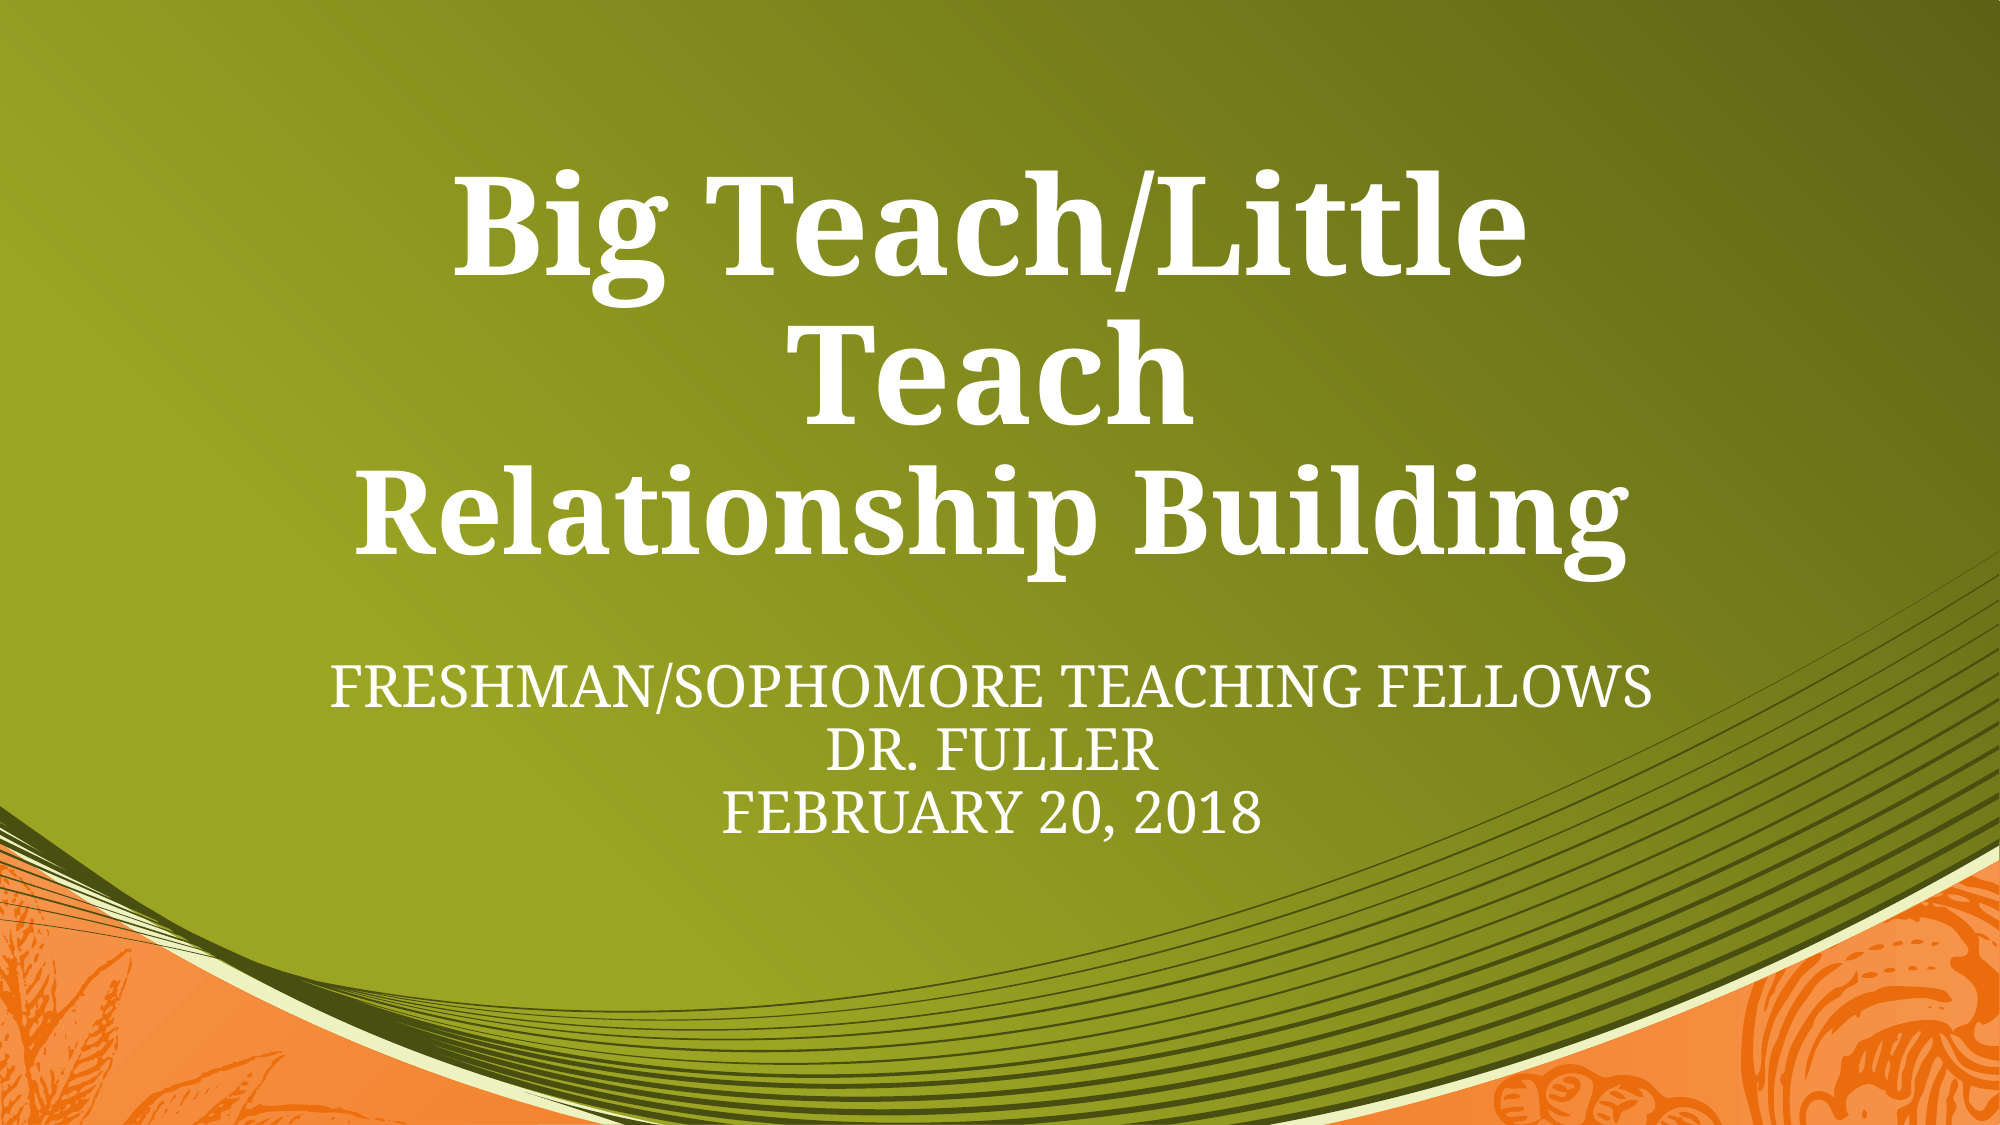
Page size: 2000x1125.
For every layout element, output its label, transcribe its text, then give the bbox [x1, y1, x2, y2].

title Big Teach/Little Teach Relationship Building [249, 112, 1750, 588]
subtitle Freshman/Sophomore Teaching Fellows Dr. Fuller February 20, 2018 [249, 650, 1750, 867]
